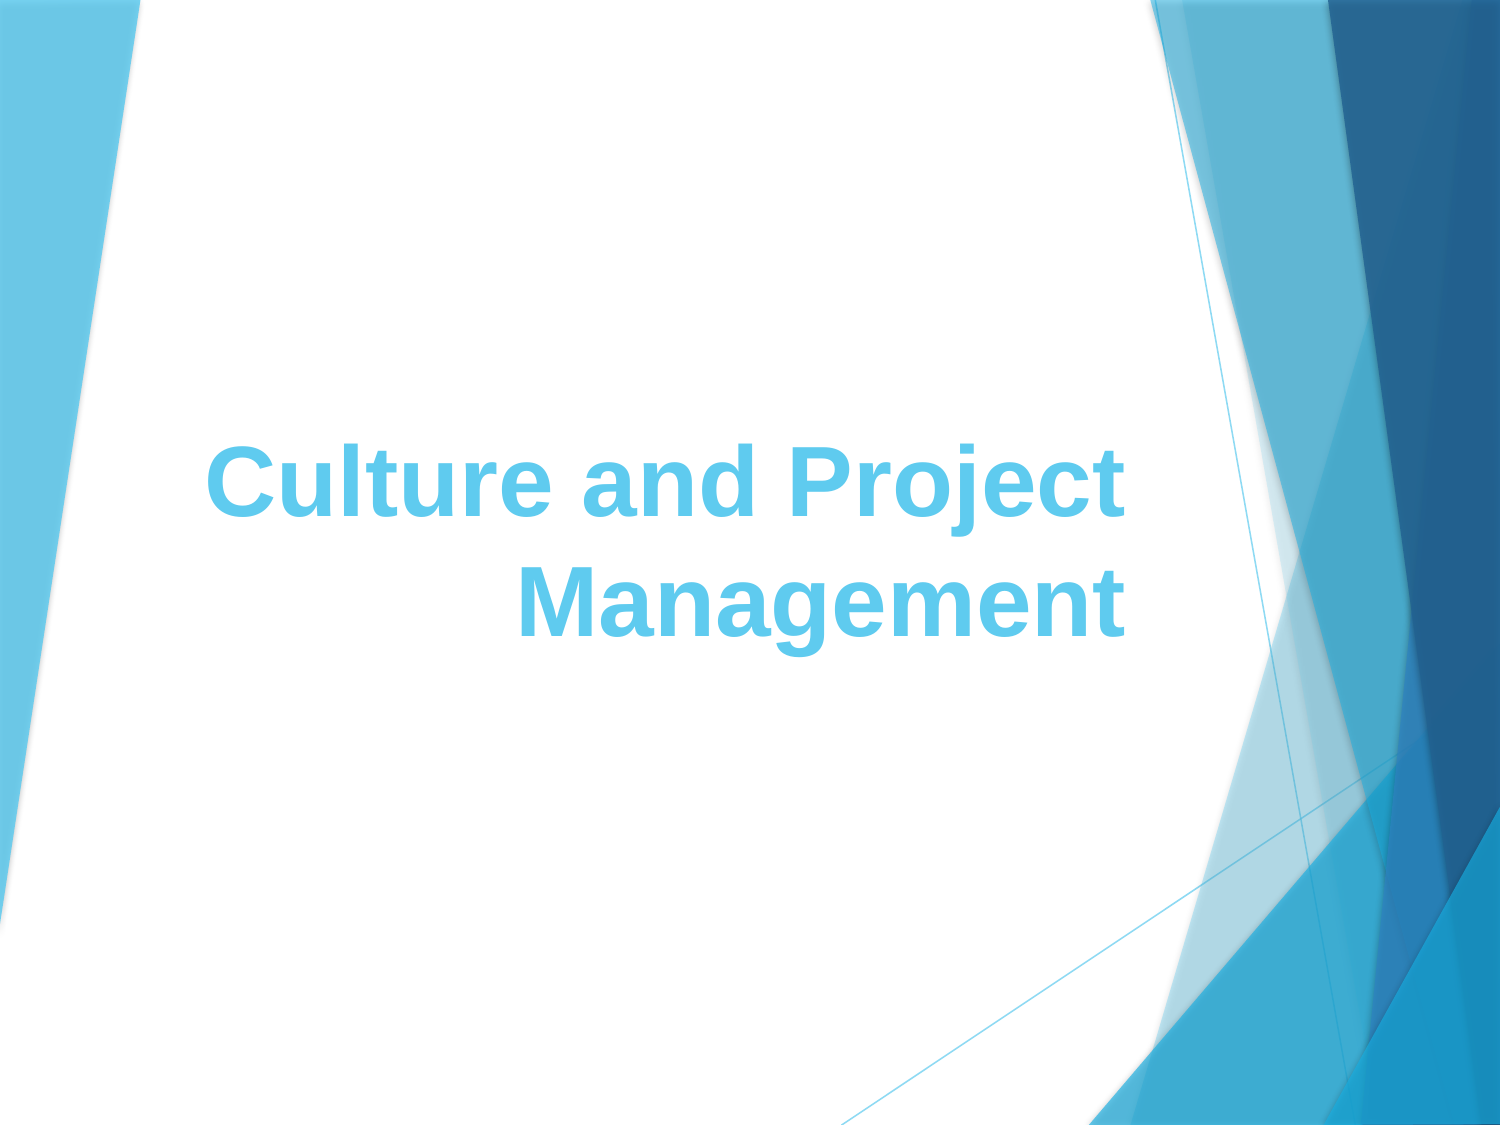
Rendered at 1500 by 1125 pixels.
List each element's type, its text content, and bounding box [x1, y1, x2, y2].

title Culture and Project Management [185, 394, 1142, 665]
